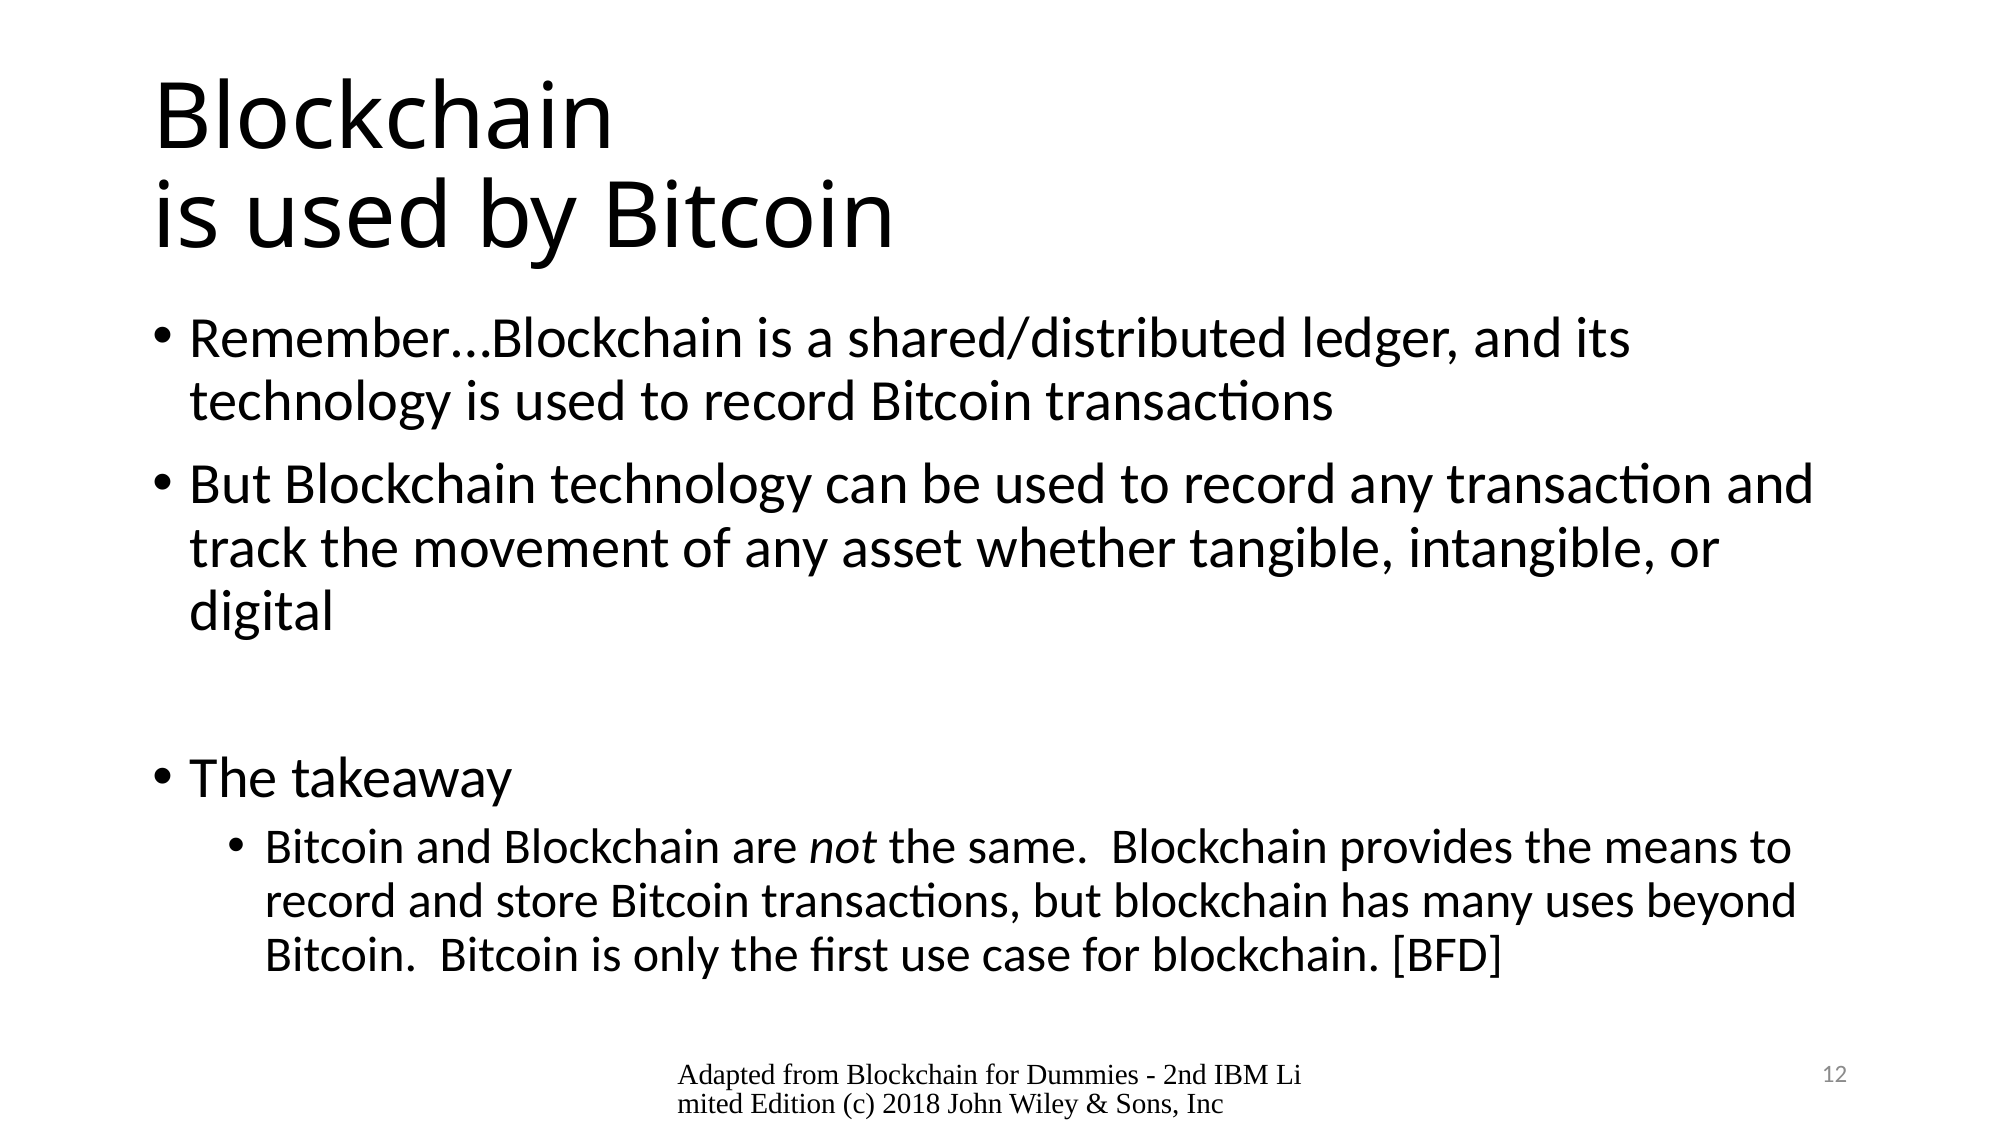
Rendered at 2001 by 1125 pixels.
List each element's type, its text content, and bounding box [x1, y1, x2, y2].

slide_number 12 [1412, 1042, 1863, 1103]
title Blockchain is used by Bitcoin [137, 59, 1863, 278]
footer Adapted from Blockchain for Dummies - 2nd IBM Limited Edition (c) 2018 John Wiley & Sons, Inc [662, 1042, 1338, 1103]
list Remember…Blockchain is a shared/distributed ledger, and its technology is used to record Bitcoin transactions But Blockchain technology can be used to record any transaction and track the movement of any asset whether tangible, intangible, or digital The takeaway Bitcoin and Blockchain are not the same. Blockchain provides the means to record and store Bitcoin transactions, but blockchain has many uses beyond Bitcoin. Bitcoin is only the first use case for blockchain. [BFD] [137, 299, 1863, 1014]
